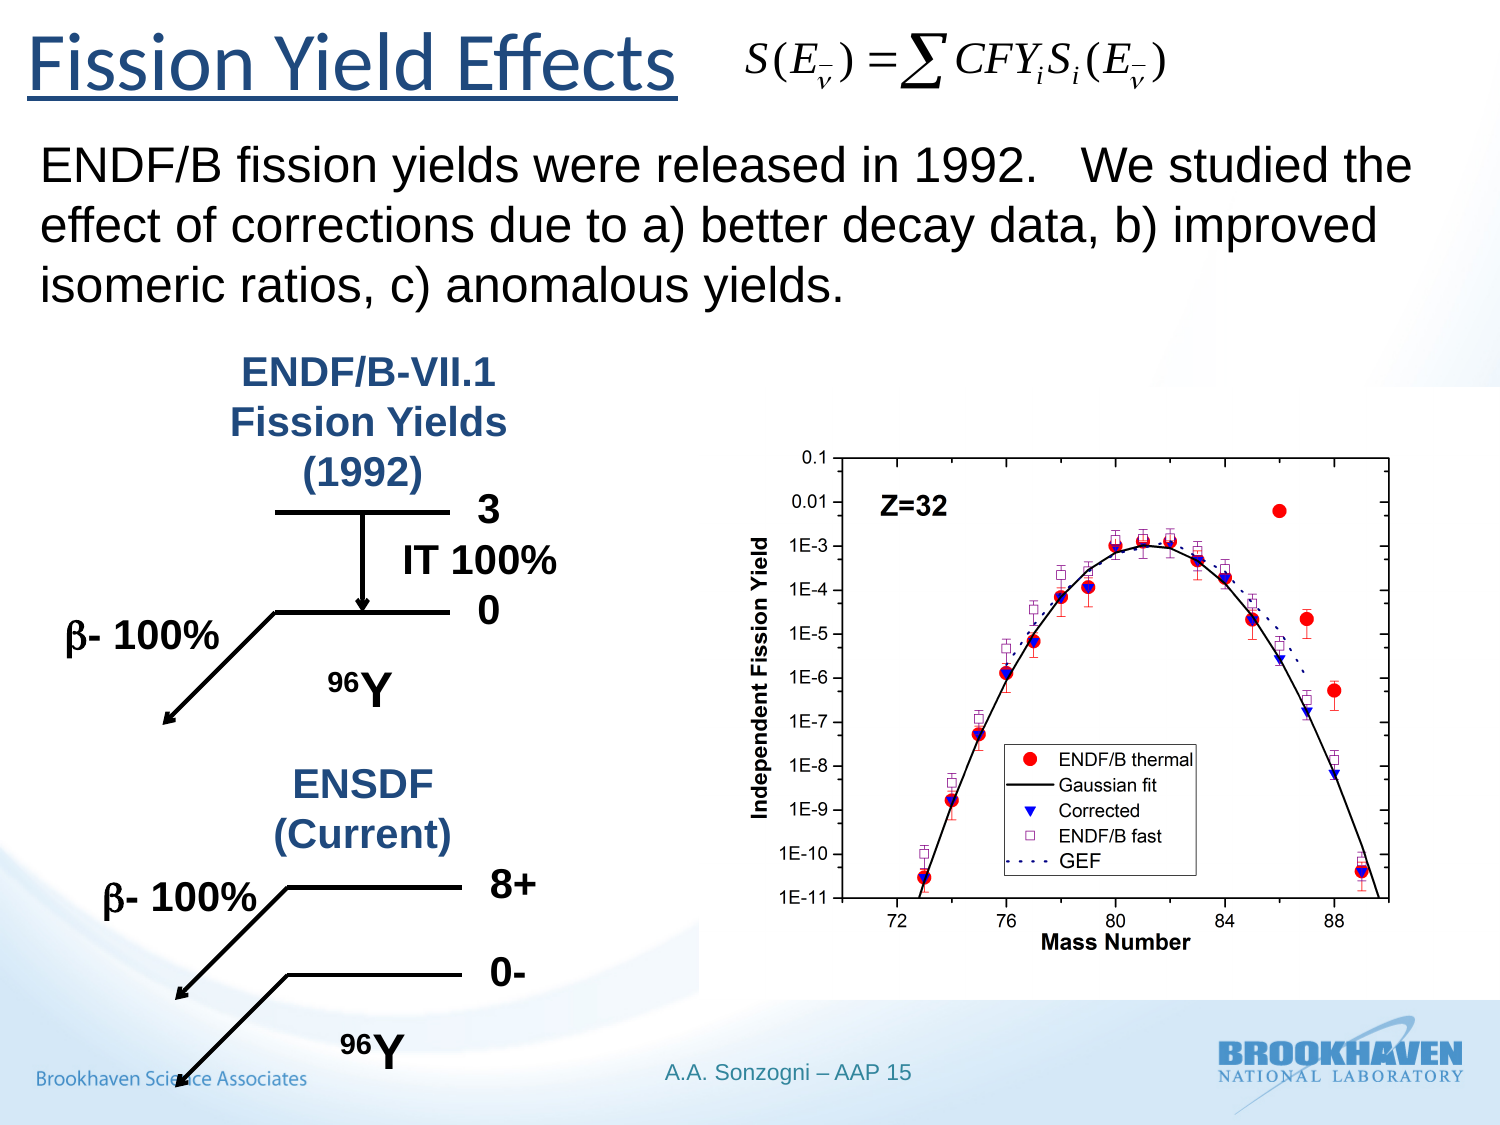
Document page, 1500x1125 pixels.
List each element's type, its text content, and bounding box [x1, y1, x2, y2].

text_box ENDF/B fission yields were released in 1992. We studied the effect of corrections due to a) better decay data, b) improved isomeric ratios, c) anomalous yields. [24, 124, 1475, 320]
text_box Fission Yield Effects [12, 0, 1416, 115]
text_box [49, 337, 588, 726]
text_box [737, 24, 1176, 101]
picture [0, 0, 1500, 1125]
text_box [87, 749, 576, 1089]
